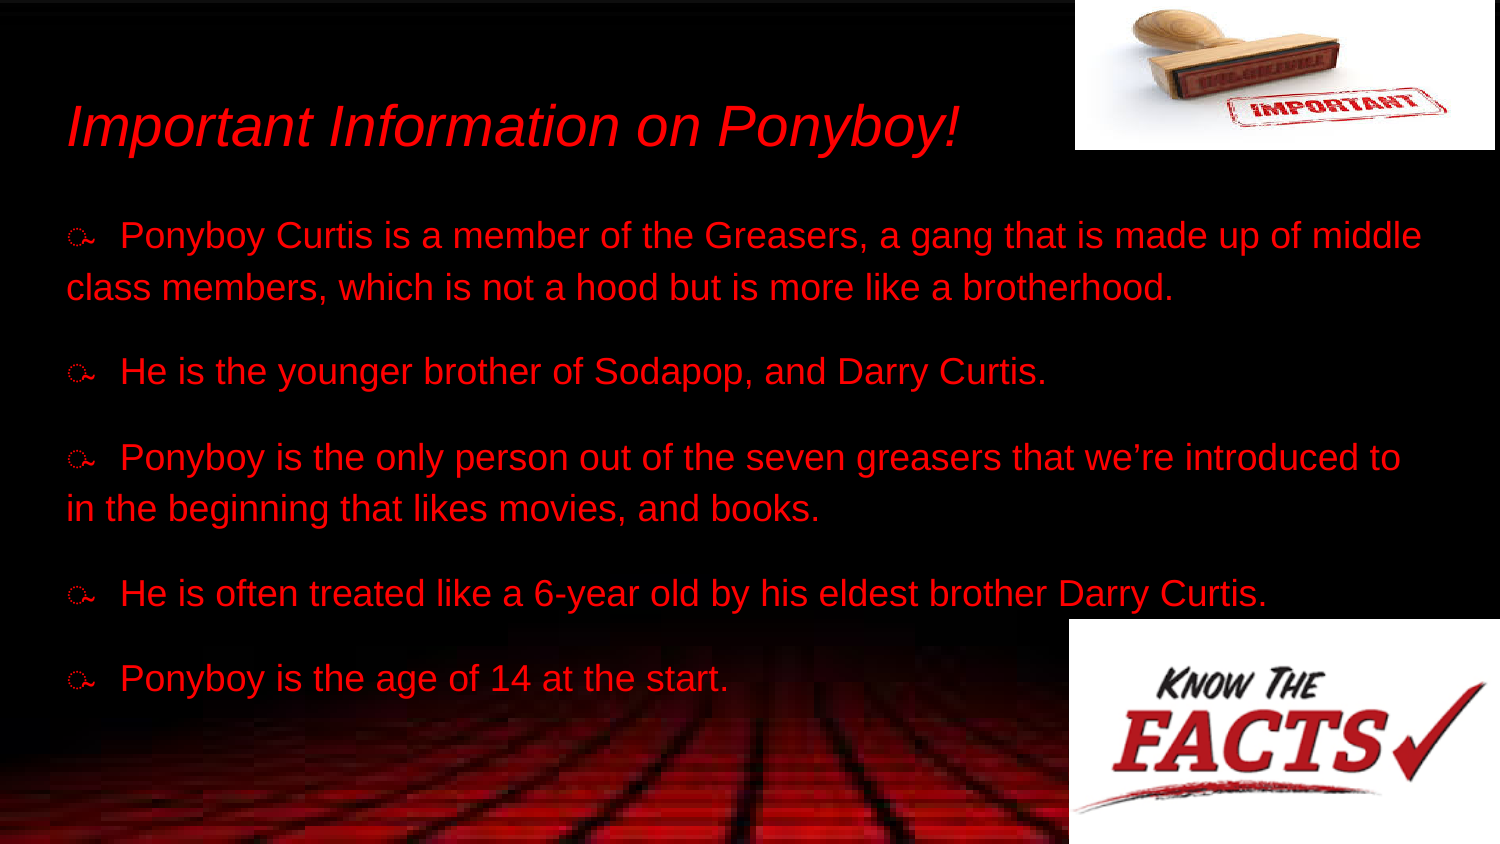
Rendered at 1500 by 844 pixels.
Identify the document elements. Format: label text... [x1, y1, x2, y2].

picture [0, 0, 1500, 844]
title Important Information on Ponyboy! [51, 72, 1449, 167]
list ̴ Ponyboy Curtis is a member of the Greasers, a gang that is made up of middle class members, which is not a hood but is more like a brotherhood. ̴ He is the younger brother of Sodapop, and Darry Curtis. ̴ Ponyboy is the only person out of the seven greasers that we’re introduced to in the beginning that likes movies, and books. ̴ He is often treated like a 6-year old by his eldest brother Darry Curtis. ̴ Ponyboy is the age of 14 at the start. [51, 189, 1449, 750]
